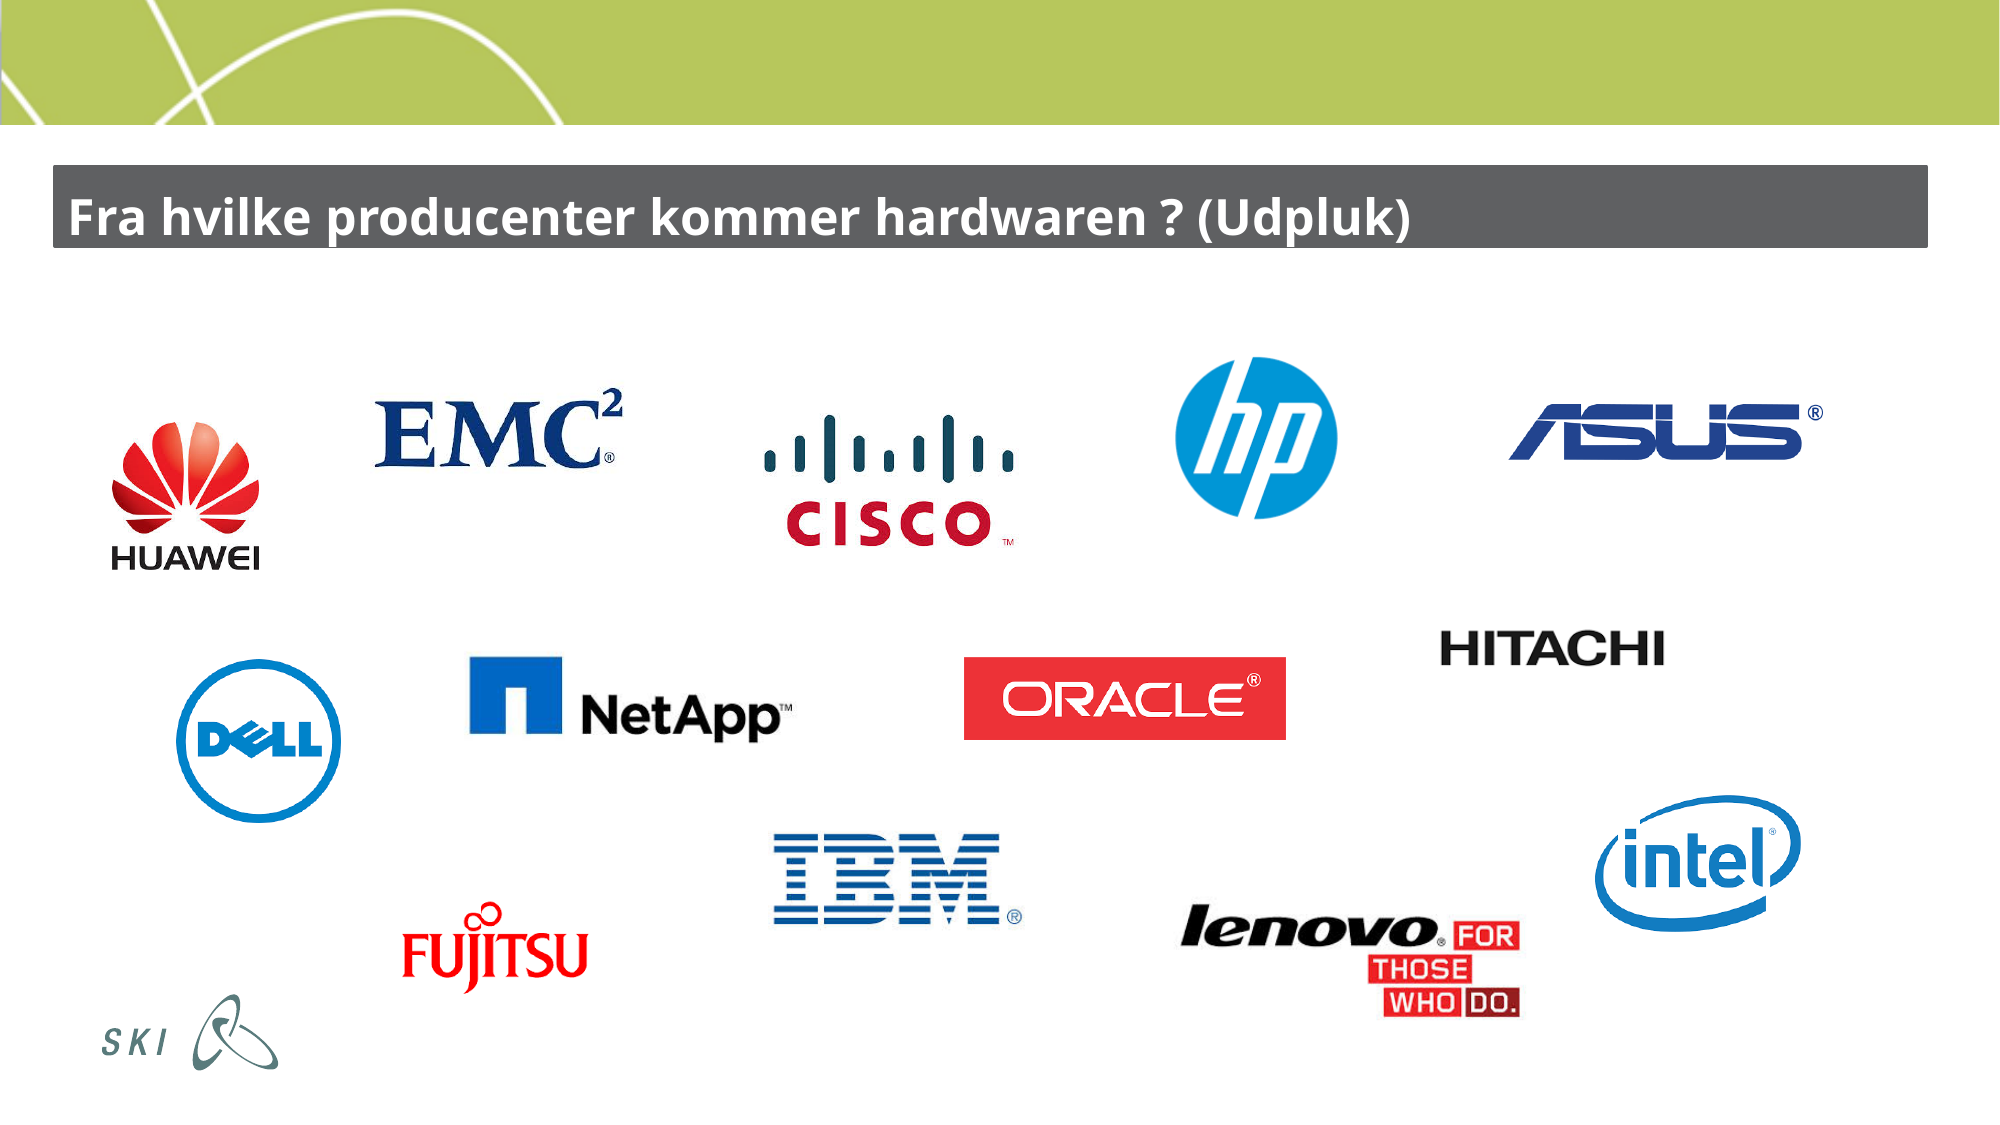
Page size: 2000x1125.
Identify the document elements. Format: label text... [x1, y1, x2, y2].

picture [185, 668, 332, 814]
picture [261, 753, 341, 824]
picture [262, 659, 341, 724]
picture [1508, 404, 1823, 460]
picture [111, 422, 259, 570]
picture [1431, 520, 1674, 763]
picture [375, 872, 615, 1022]
picture [964, 657, 1286, 740]
picture [175, 744, 257, 824]
picture [1165, 878, 1546, 1039]
picture [370, 365, 626, 504]
picture [755, 405, 1022, 555]
picture [175, 659, 255, 739]
picture [1143, 325, 1370, 553]
title Fra hvilke producenter kommer hardwaren ? (Udpluk) [53, 165, 1928, 248]
picture [760, 781, 1036, 977]
picture [431, 618, 819, 759]
picture [1595, 795, 1801, 932]
picture [0, 0, 2000, 125]
